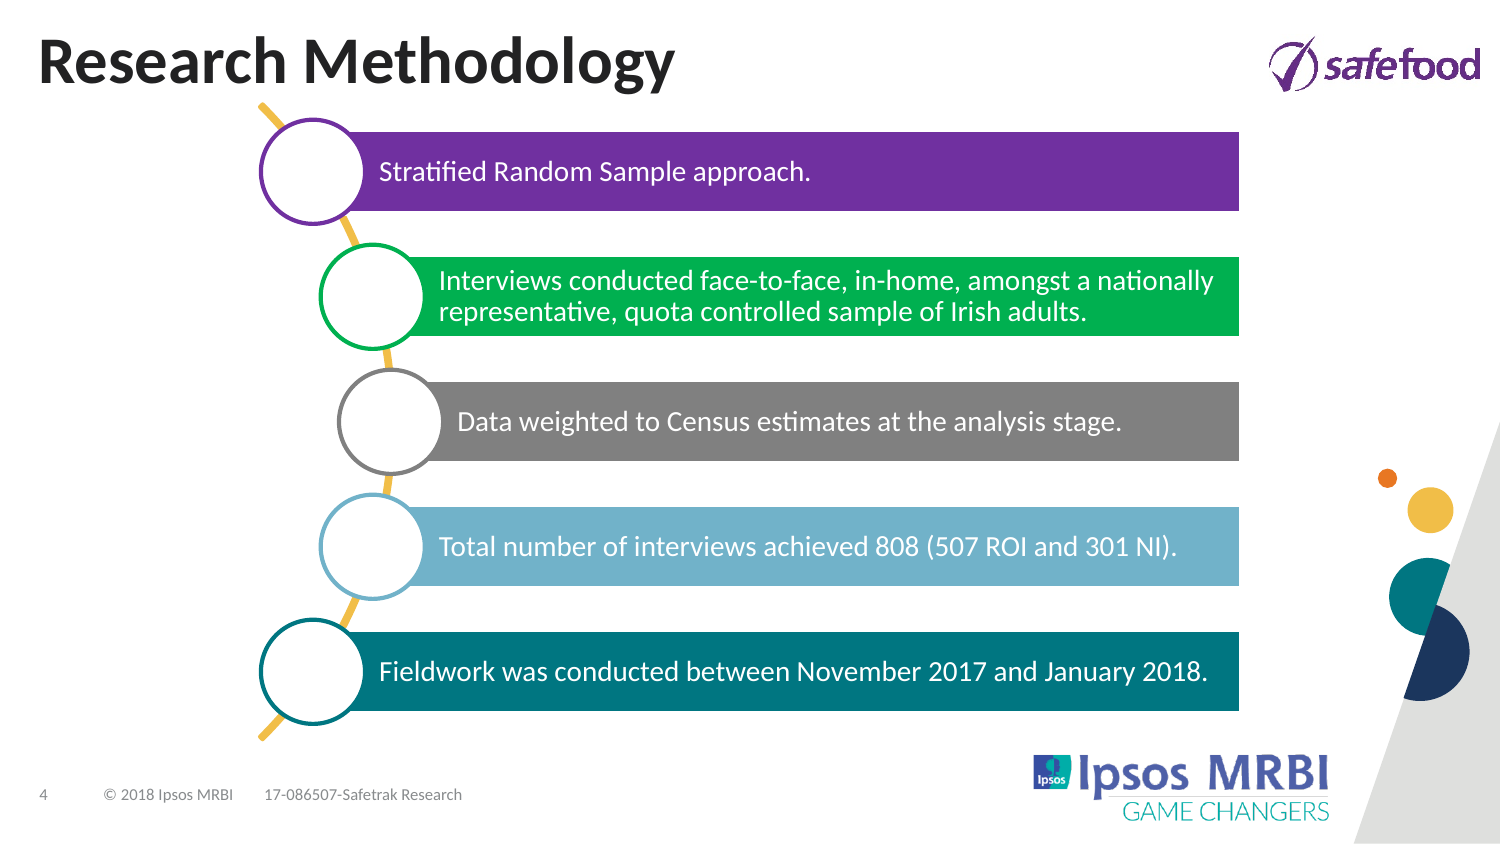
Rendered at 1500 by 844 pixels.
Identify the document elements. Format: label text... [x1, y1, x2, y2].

picture [1024, 735, 1343, 827]
picture [1459, 34, 1480, 92]
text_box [249, 88, 1251, 756]
title Research Methodology [38, 25, 1459, 102]
